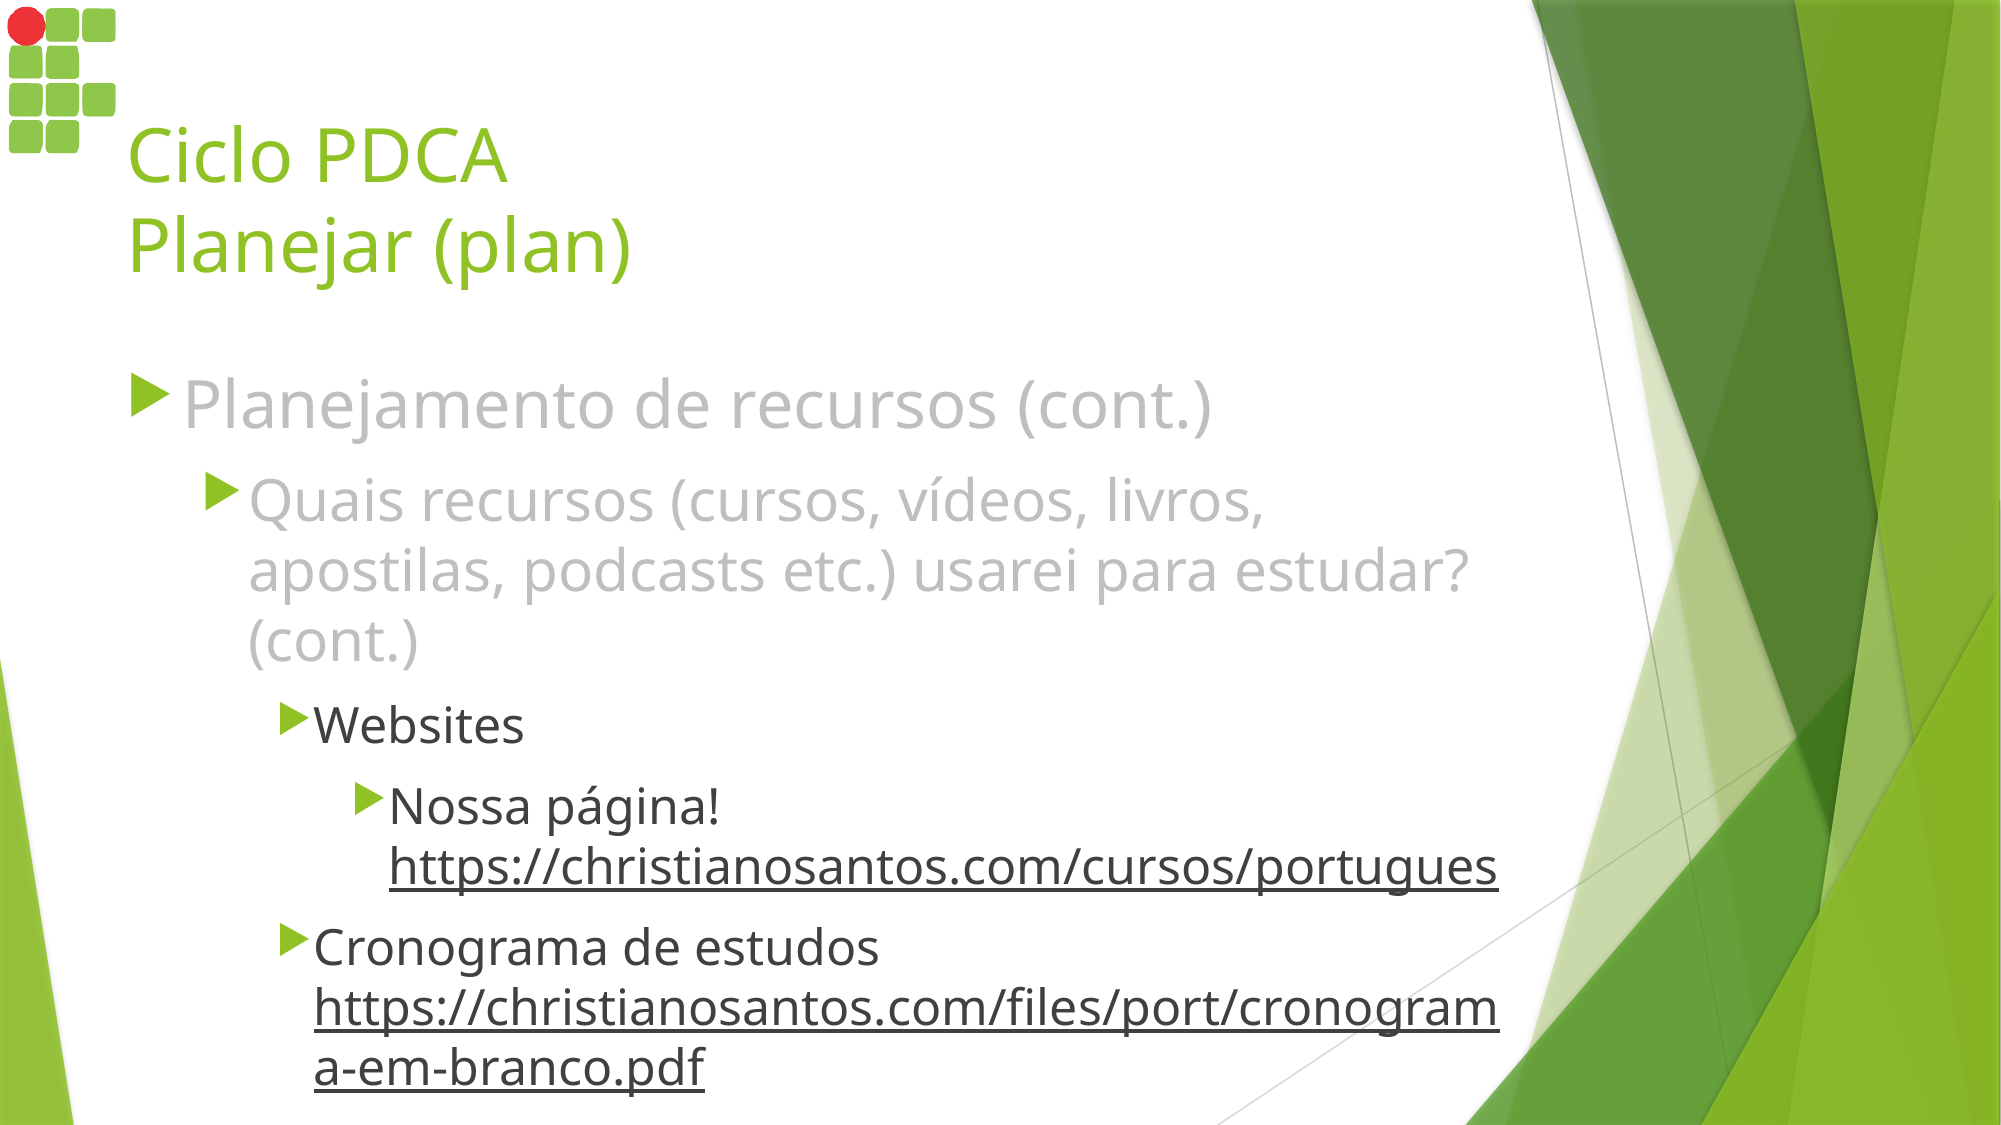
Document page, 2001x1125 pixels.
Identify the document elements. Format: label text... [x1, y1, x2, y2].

list Planejamento de recursos (cont.) Quais recursos (cursos, vídeos, livros, apostilas, podcasts etc.) usarei para estudar? (cont.) Websites Nossa página! https://christianosantos.com/cursos/portugues Cronograma de estudos https://christianosantos.com/files/port/cronograma-em-branco.pdf [111, 354, 1522, 992]
picture [0, 0, 123, 163]
title Ciclo PDCA Planejar (plan) [111, 99, 1522, 317]
